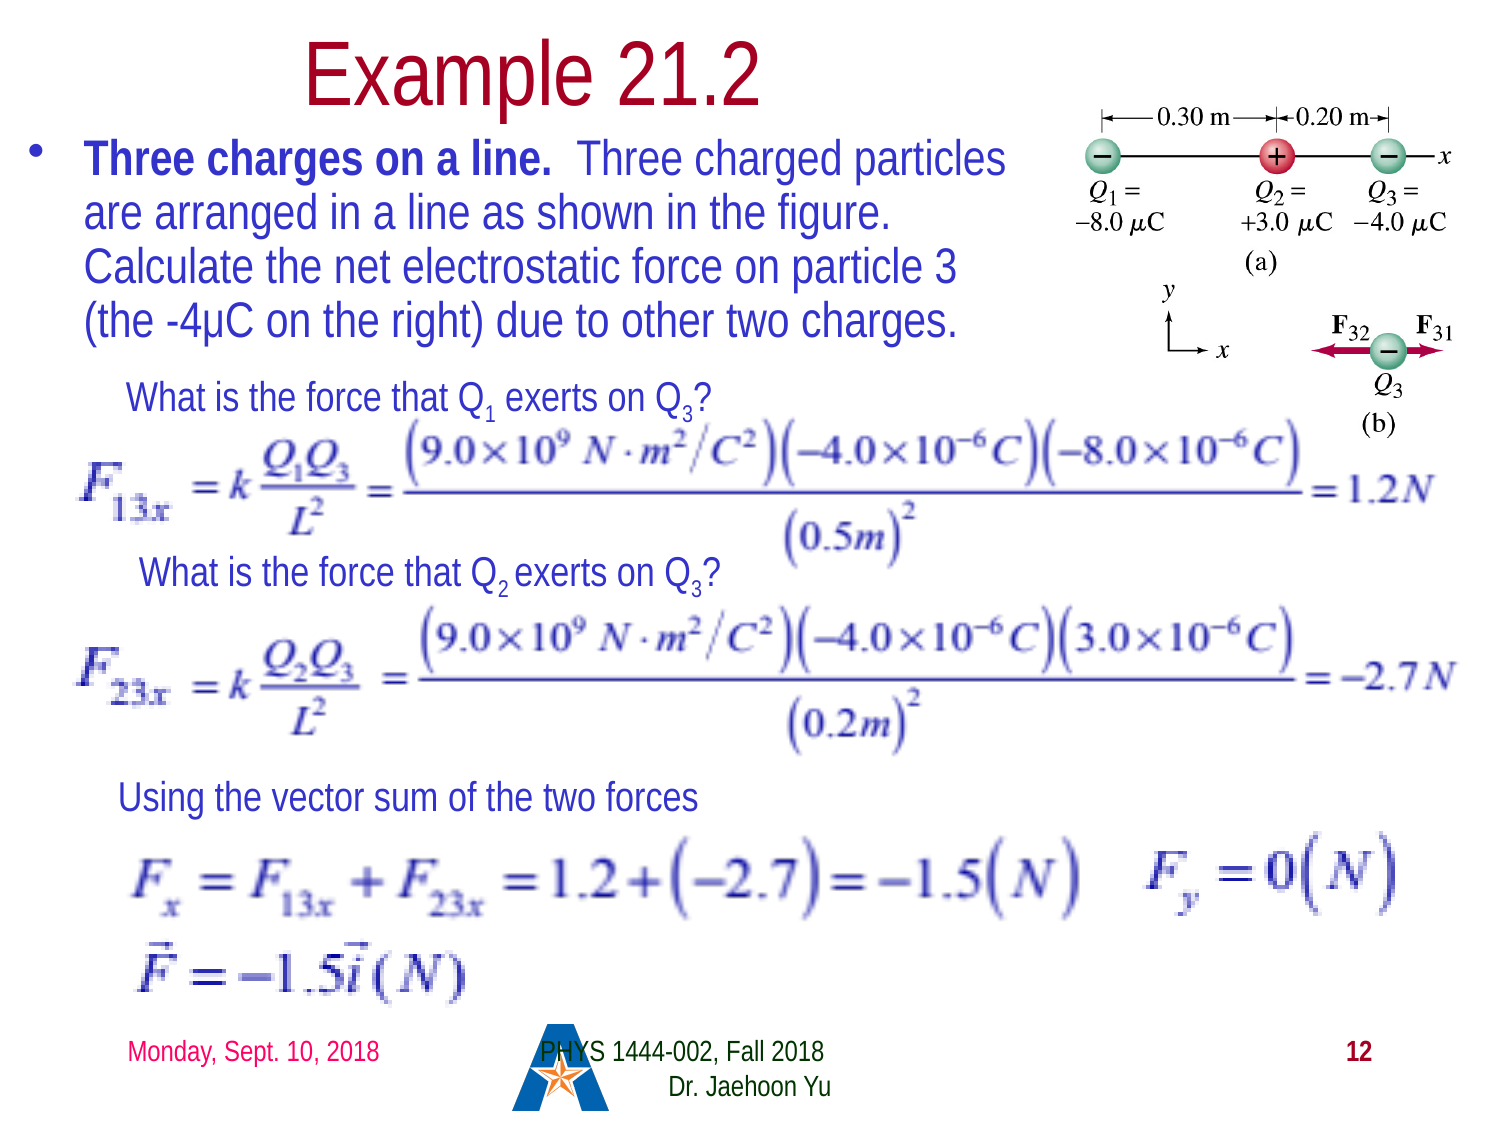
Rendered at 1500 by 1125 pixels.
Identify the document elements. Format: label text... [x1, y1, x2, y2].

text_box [362, 412, 1444, 573]
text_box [187, 424, 357, 539]
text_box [377, 599, 1463, 760]
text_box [1134, 824, 1401, 925]
picture [512, 1101, 609, 1111]
text_box What is the force that Q2 exerts on Q3? [124, 537, 737, 610]
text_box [187, 624, 367, 739]
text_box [66, 439, 174, 526]
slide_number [112, 1024, 426, 1101]
title Example 21.2 [0, 12, 1088, 126]
list Three charges on a line. Three charged particles are arranged in a line as shown in the figure. Calculate the net electrostatic force on particle 3 (the -4μC on the right) due to other two charges. [12, 124, 1026, 376]
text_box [124, 931, 470, 1013]
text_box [121, 829, 1088, 926]
slide_number 12 [1074, 1024, 1388, 1101]
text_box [64, 624, 177, 711]
text_box What is the force that Q1 exerts on Q3? [111, 362, 728, 435]
picture [1037, 99, 1497, 444]
footer PHYS 1444-002, Fall 2018 Dr. Jaehoon Yu [512, 1024, 988, 1101]
text_box Using the vector sum of the two forces [103, 762, 714, 828]
